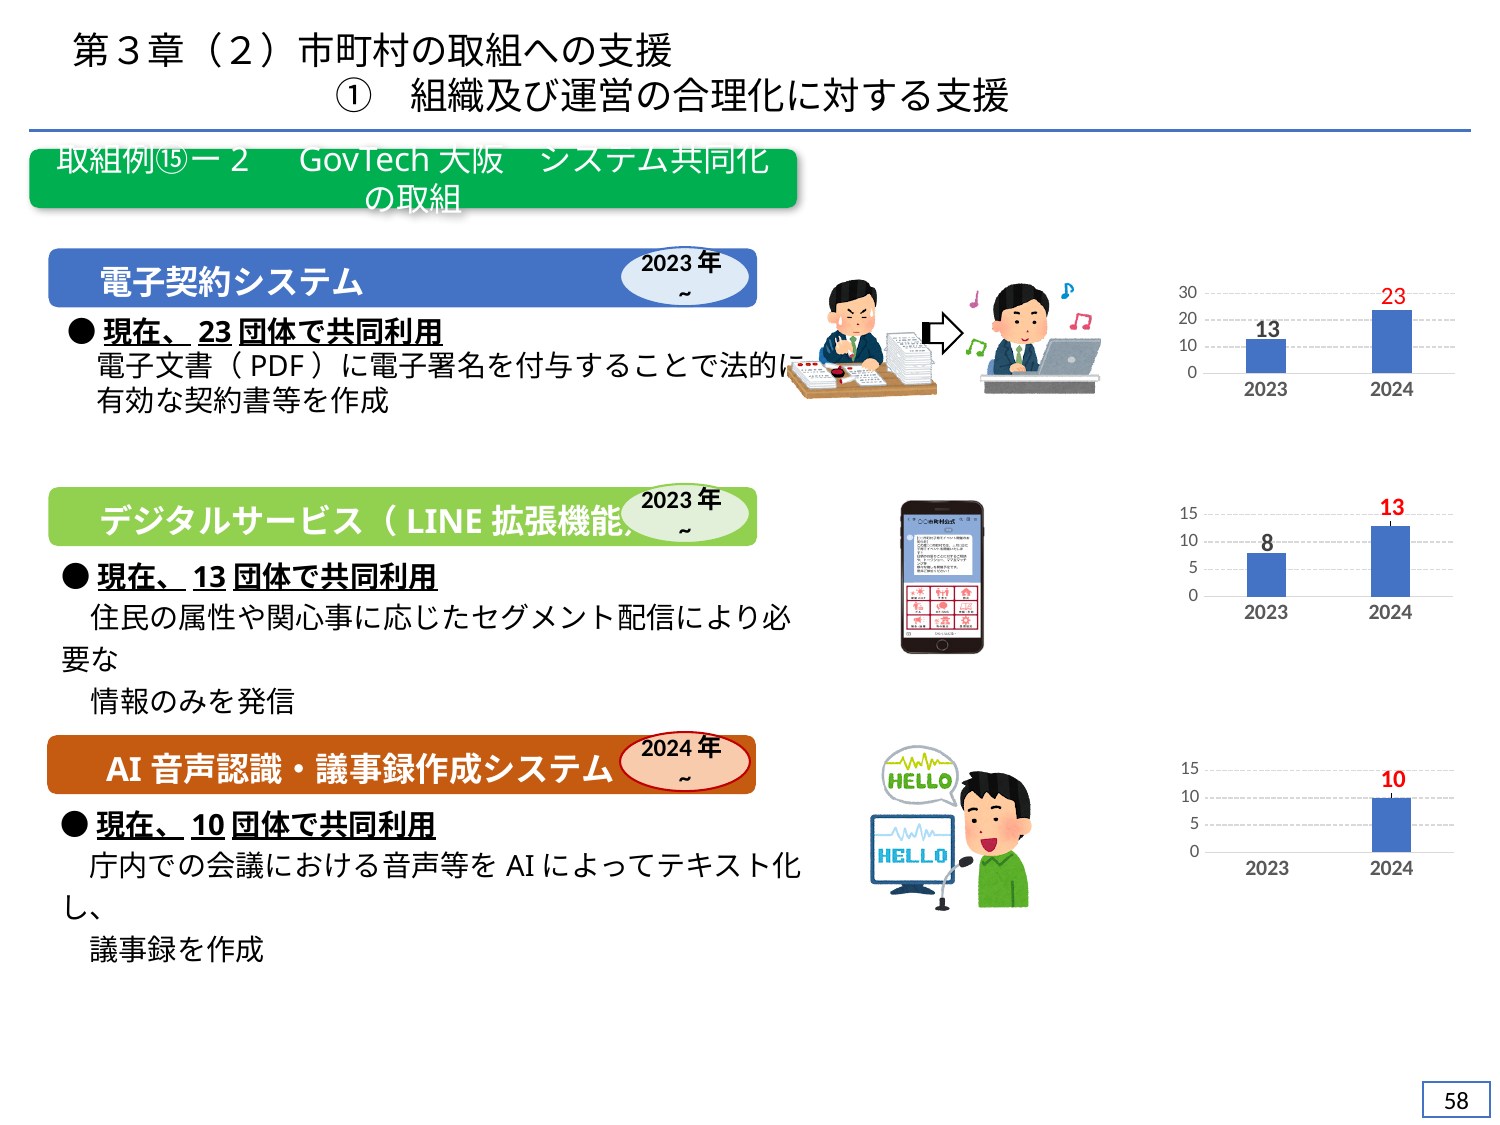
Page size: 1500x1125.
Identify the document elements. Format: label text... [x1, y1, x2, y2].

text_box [29, 19, 1471, 131]
text_box 57 [1422, 1081, 1491, 1118]
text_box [48, 247, 1477, 431]
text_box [787, 267, 1101, 418]
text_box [45, 732, 846, 929]
chart [1149, 743, 1477, 910]
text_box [46, 483, 1476, 681]
picture [866, 743, 1037, 914]
text_box 取組例⑮ー2 GovTech大阪 システム共同化の取組 [28, 147, 799, 210]
